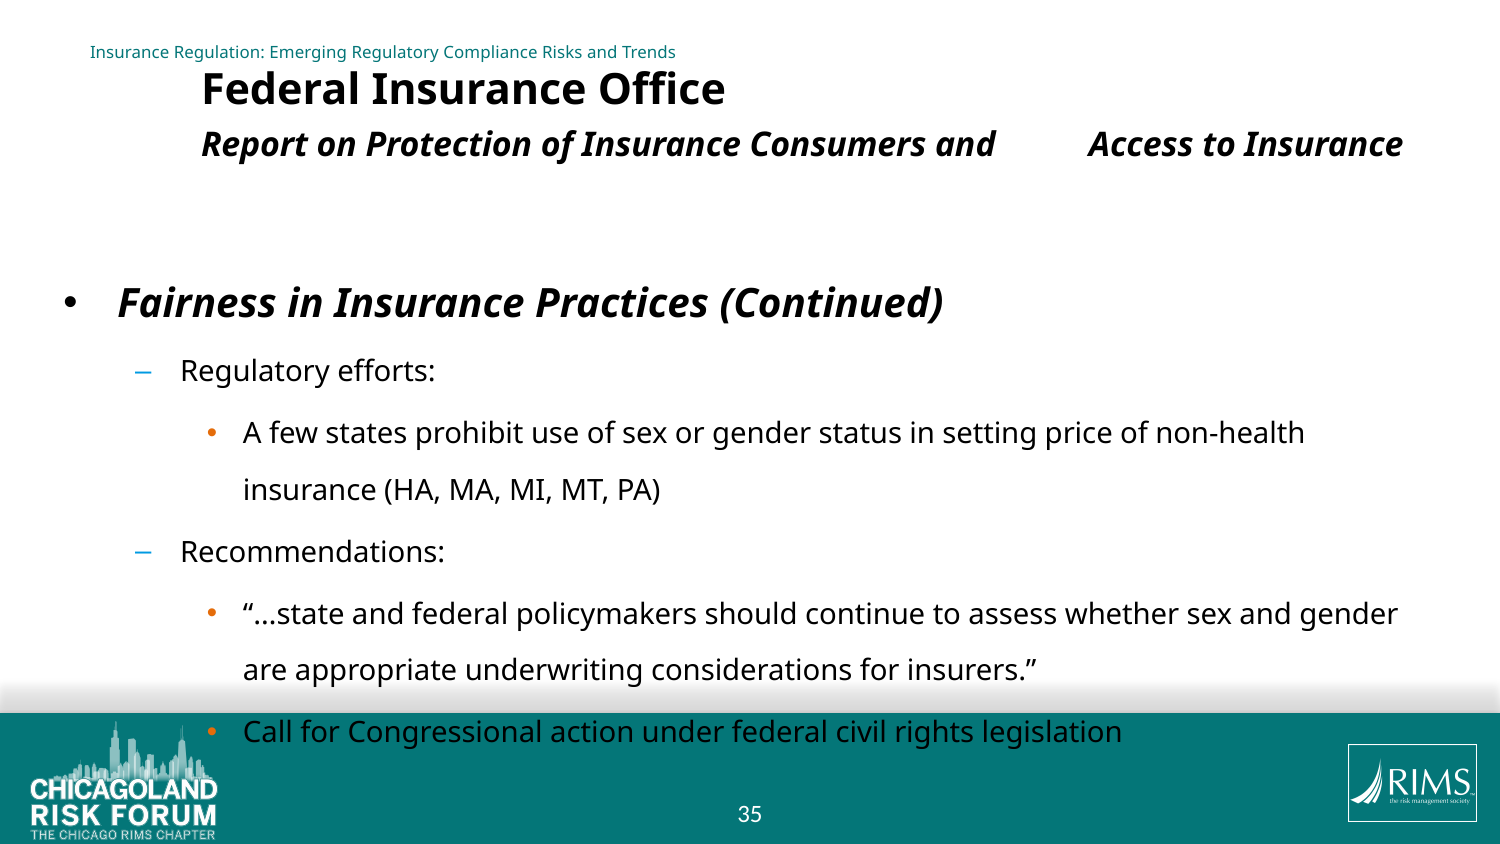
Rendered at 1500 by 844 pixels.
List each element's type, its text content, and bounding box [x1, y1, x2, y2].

title Insurance Regulation: Emerging Regulatory Compliance Risks and Trends Federal Insurance Office Report on Protection of Insurance Consumers and Access to Insurance [75, 33, 1425, 175]
picture [29, 721, 219, 842]
picture [1348, 744, 1477, 822]
list Fairness in Insurance Practices (Continued) Regulatory efforts: A few states prohibit use of sex or gender status in setting price of non-health insurance (HA, MA, MI, MT, PA) Recommendations: “…state and federal policymakers should continue to assess whether sex and gender are appropriate underwriting considerations for insurers.” Call for Congressional action under federal civil rights legislation [48, 269, 1425, 758]
